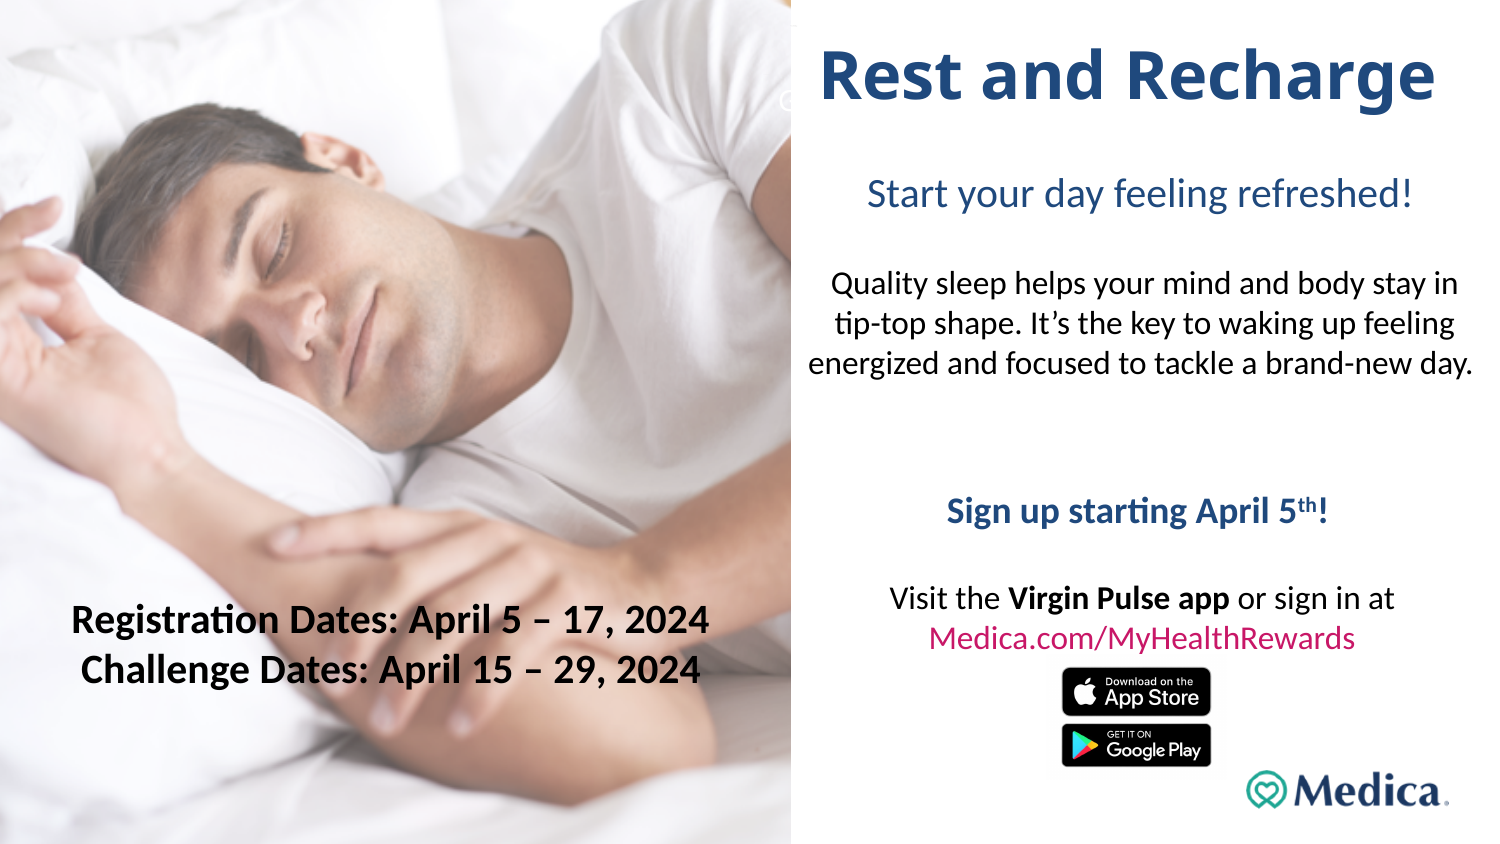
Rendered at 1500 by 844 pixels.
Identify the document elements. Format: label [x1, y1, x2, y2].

picture [0, 0, 791, 844]
text_box [767, 25, 1500, 838]
